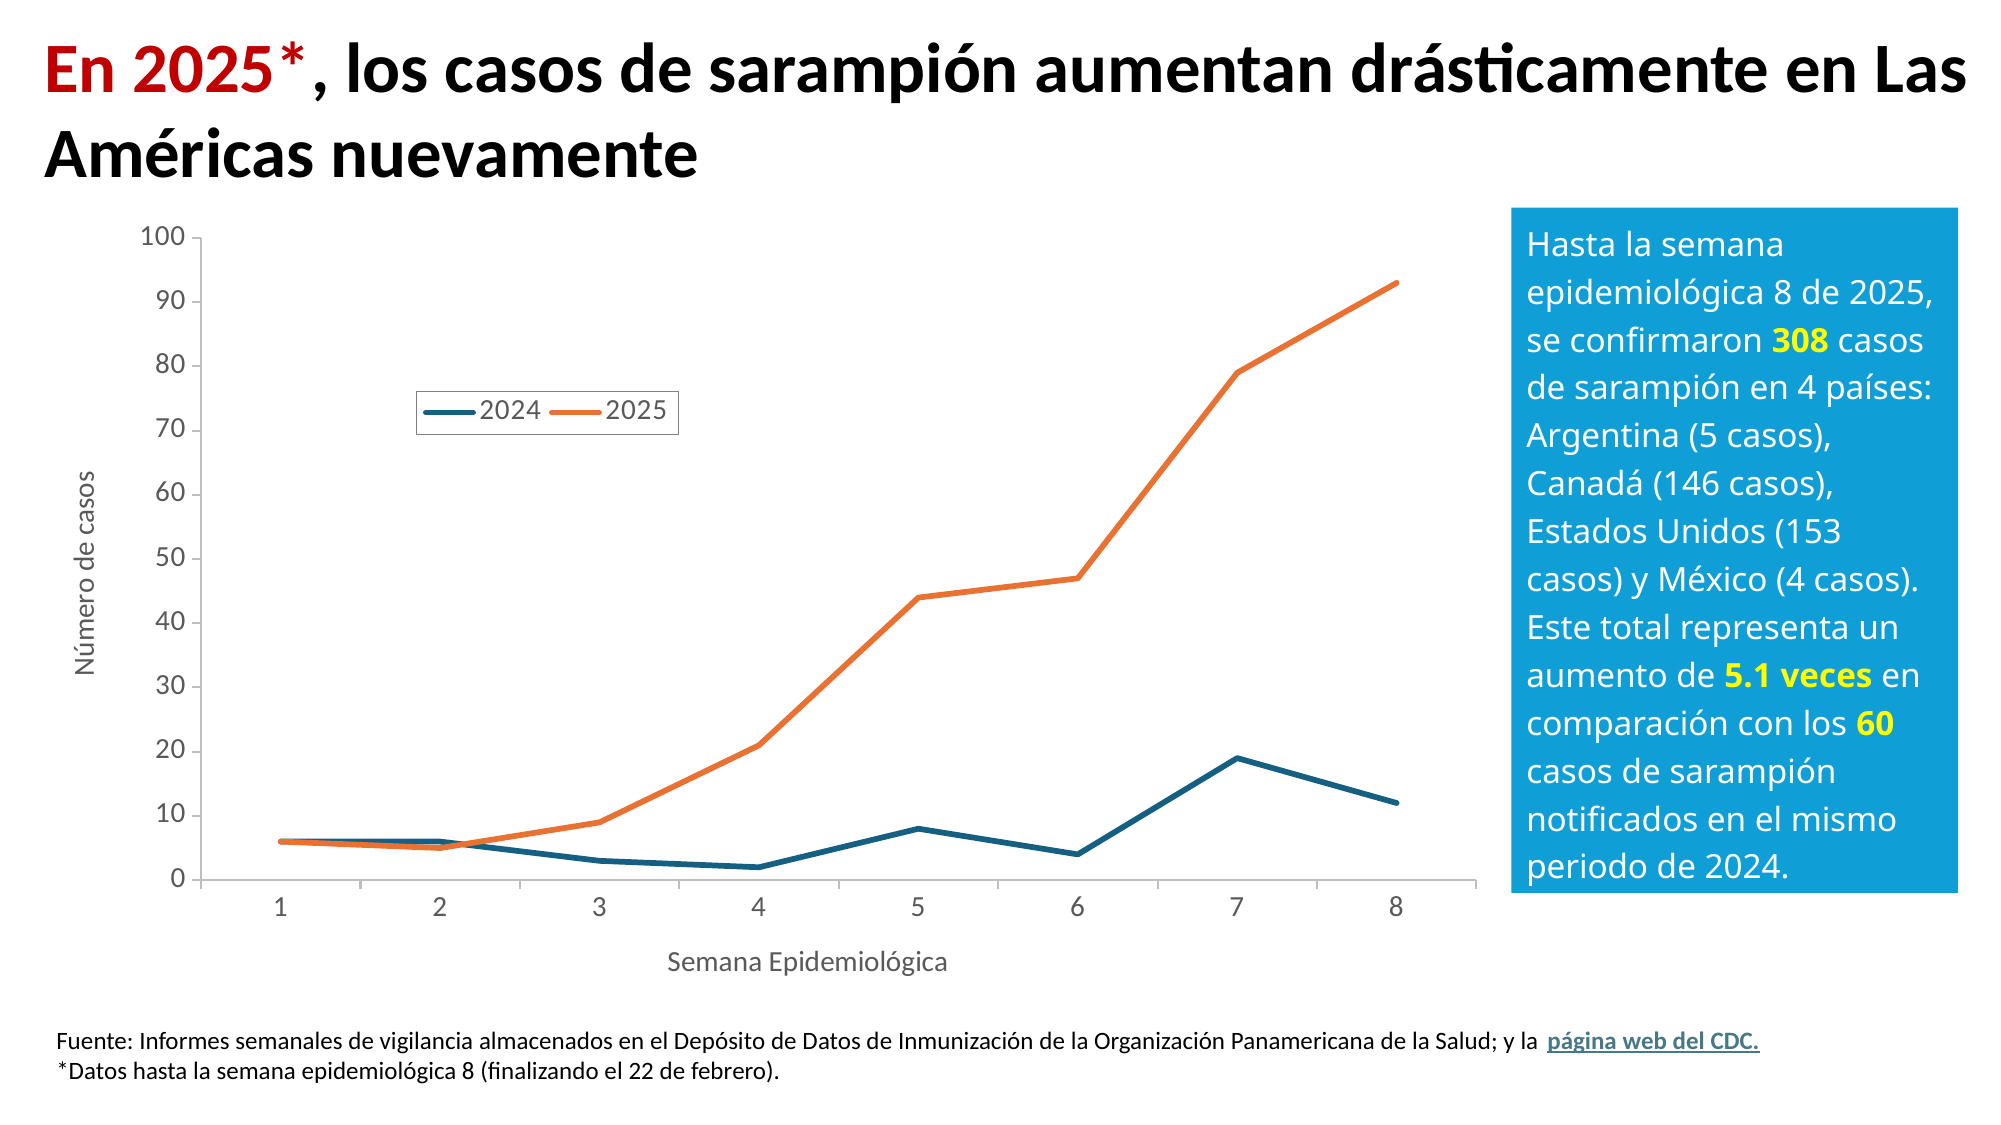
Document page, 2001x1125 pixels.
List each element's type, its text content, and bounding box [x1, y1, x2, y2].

text_box Hasta la semana epidemiológica 8 de 2025, se confirmaron 308 casos de sarampión en 4 países: Argentina (5 casos), Canadá (146 casos), Estados Unidos (153 casos) y México (4 casos). Este total representa un aumento de 5.1 veces en comparación con los 60 casos de sarampión notificados en el mismo periodo de 2024. [1511, 207, 1958, 893]
chart [55, 201, 1502, 1008]
text_box Fuente: Informes semanales de vigilancia almacenados en el Depósito de Datos de Inmunización de la Organización Panamericana de la Salud; y la página web del CDC. *Datos hasta la semana epidemiológica 8 (finalizando el 22 de febrero). [41, 1016, 1957, 1092]
text_box En 2025*, los casos de sarampión aumentan drásticamente en Las Américas nuevamente [29, 14, 1987, 200]
